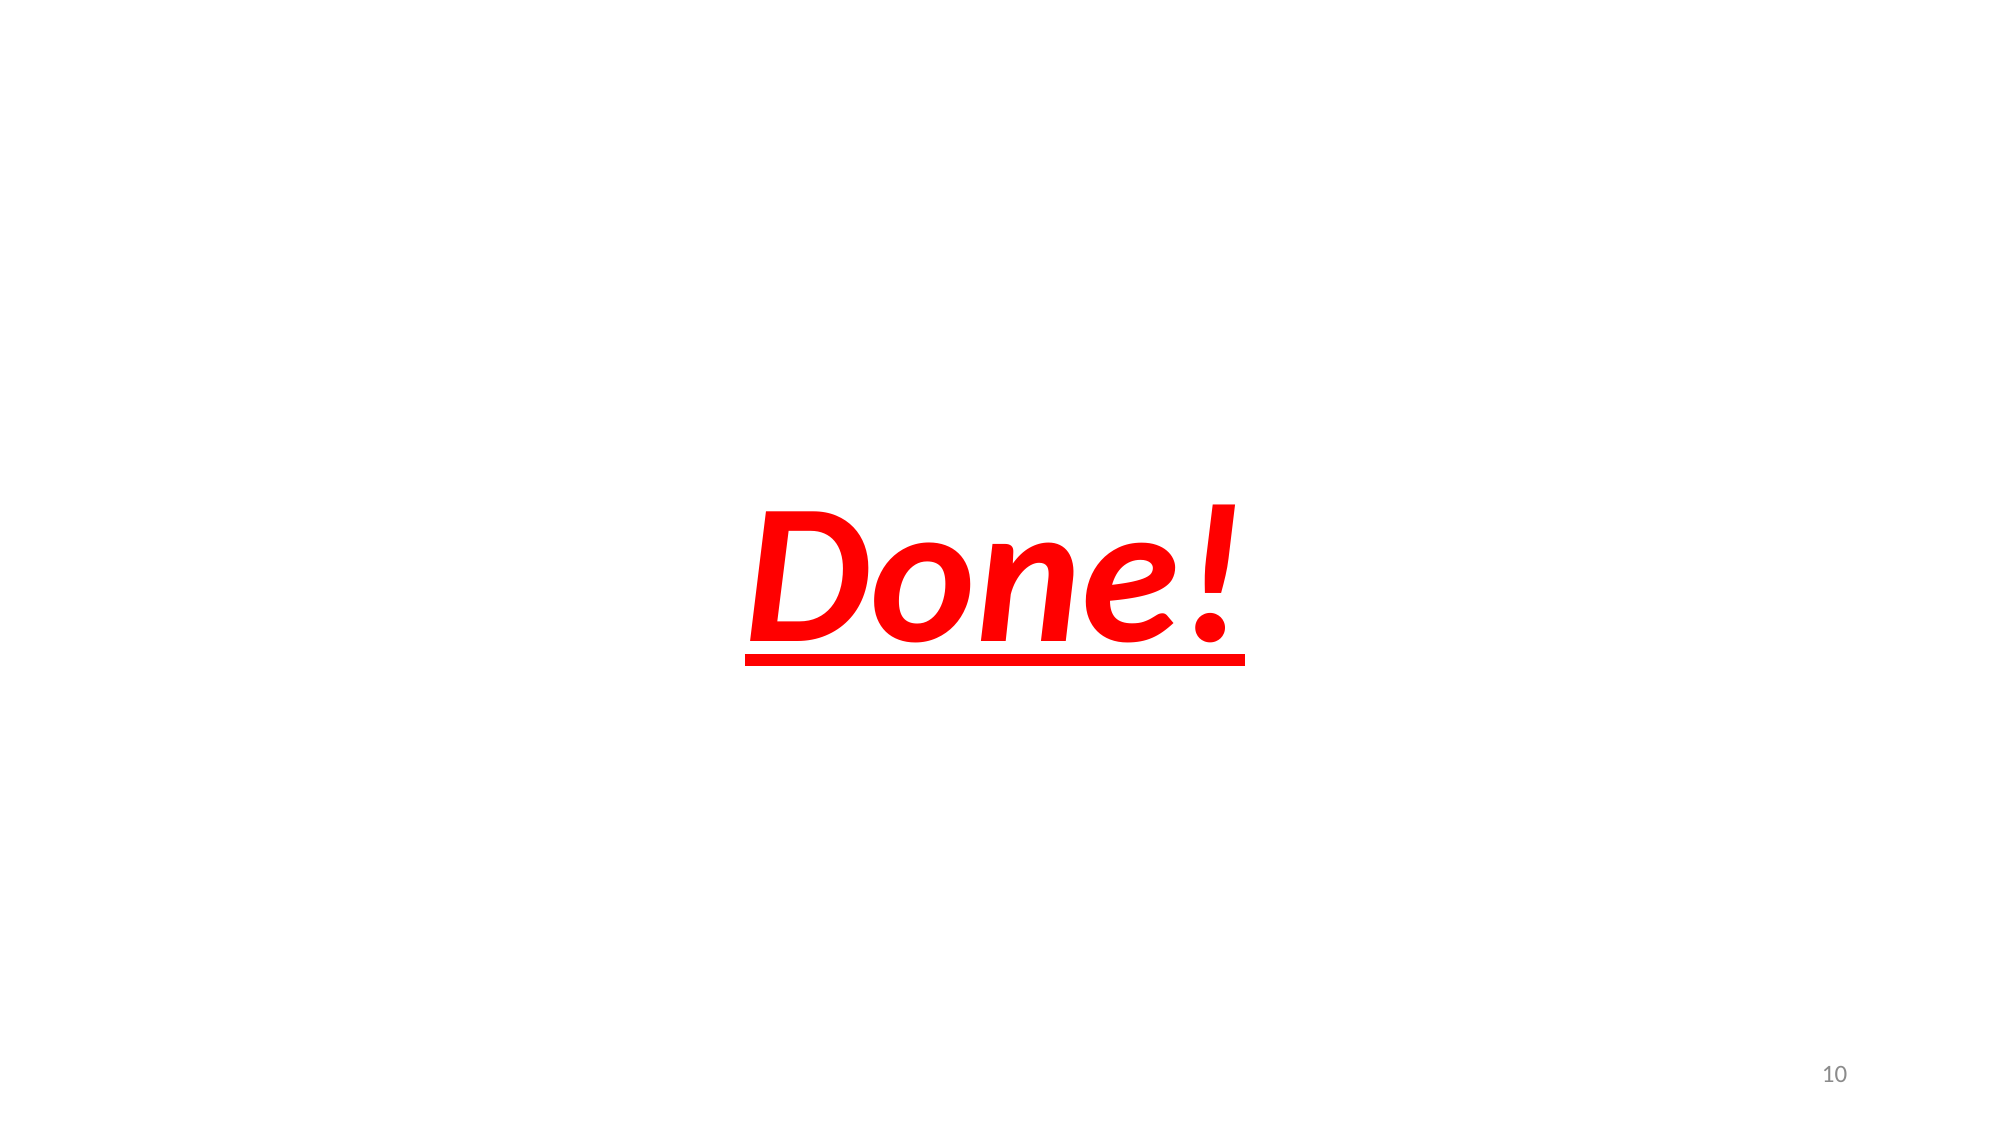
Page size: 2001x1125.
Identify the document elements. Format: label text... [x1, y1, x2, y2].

slide_number 10 [1412, 1042, 1863, 1103]
text_box Done! [730, 433, 1270, 689]
